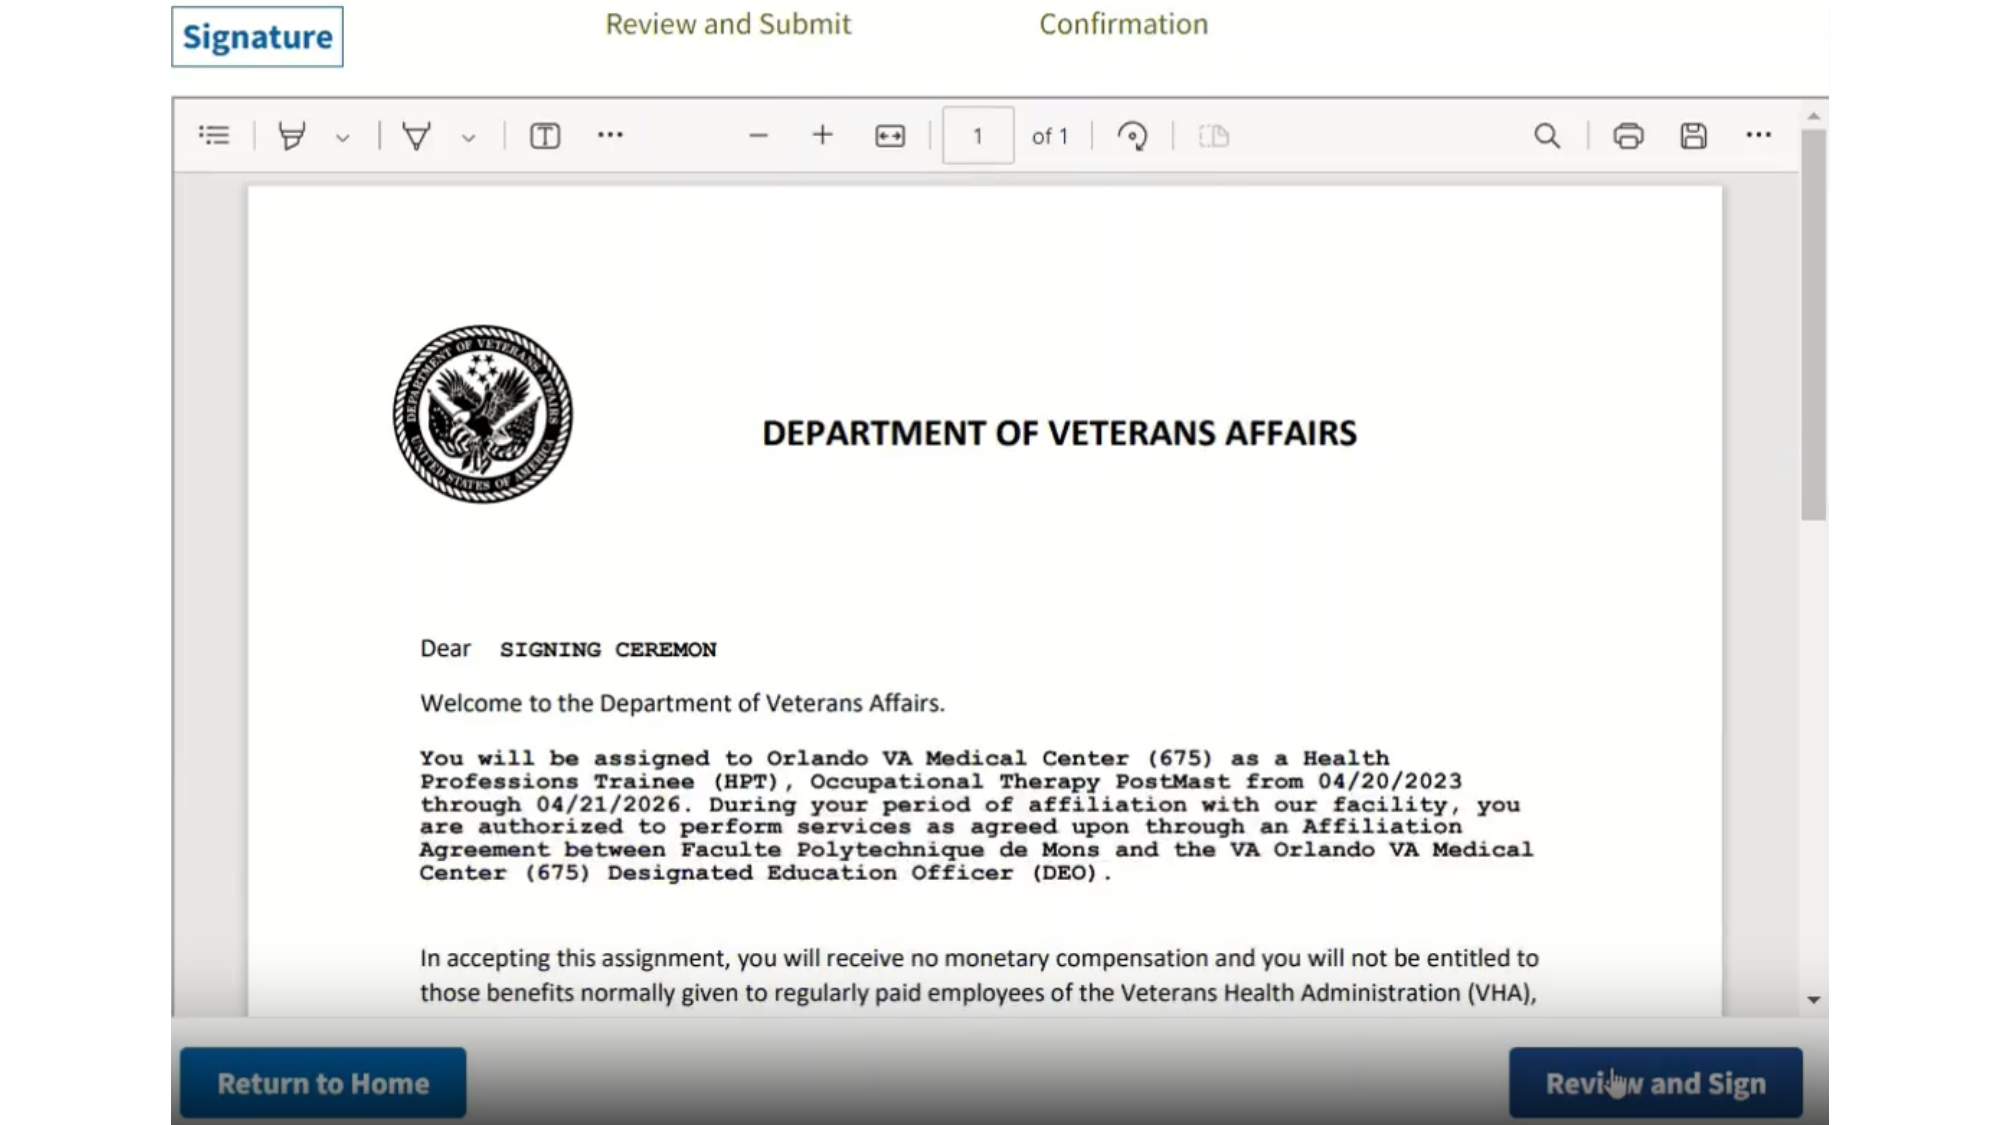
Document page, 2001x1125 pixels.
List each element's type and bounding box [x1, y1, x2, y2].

picture [170, 0, 1830, 1125]
